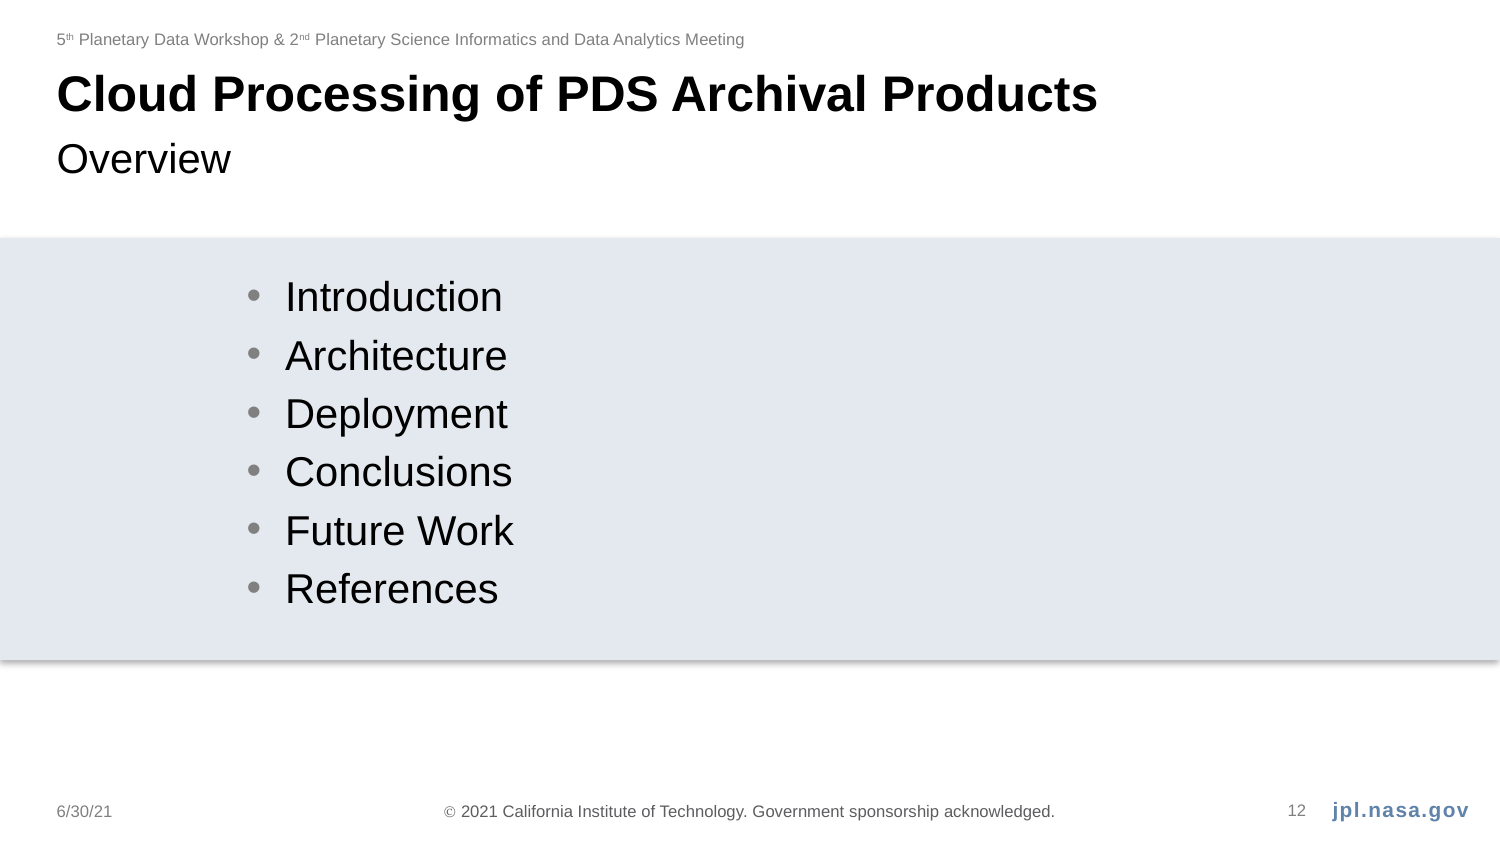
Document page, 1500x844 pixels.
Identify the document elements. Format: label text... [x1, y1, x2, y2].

title Cloud Processing of PDS Archival Products [41, 53, 1439, 124]
list 5th Planetary Data Workshop & 2nd Planetary Science Informatics and Data Analytics Meeting [41, 21, 1439, 53]
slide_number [41, 787, 275, 833]
list Overview [41, 124, 1439, 182]
list Introduction Architecture Deployment Conclusions Future Work References [231, 262, 1269, 634]
slide_number 12 [1225, 787, 1322, 833]
text_box [0, 237, 1500, 661]
footer Ⓒ 2021 California Institute of Technology. Government sponsorship acknowledged. [275, 787, 1225, 833]
